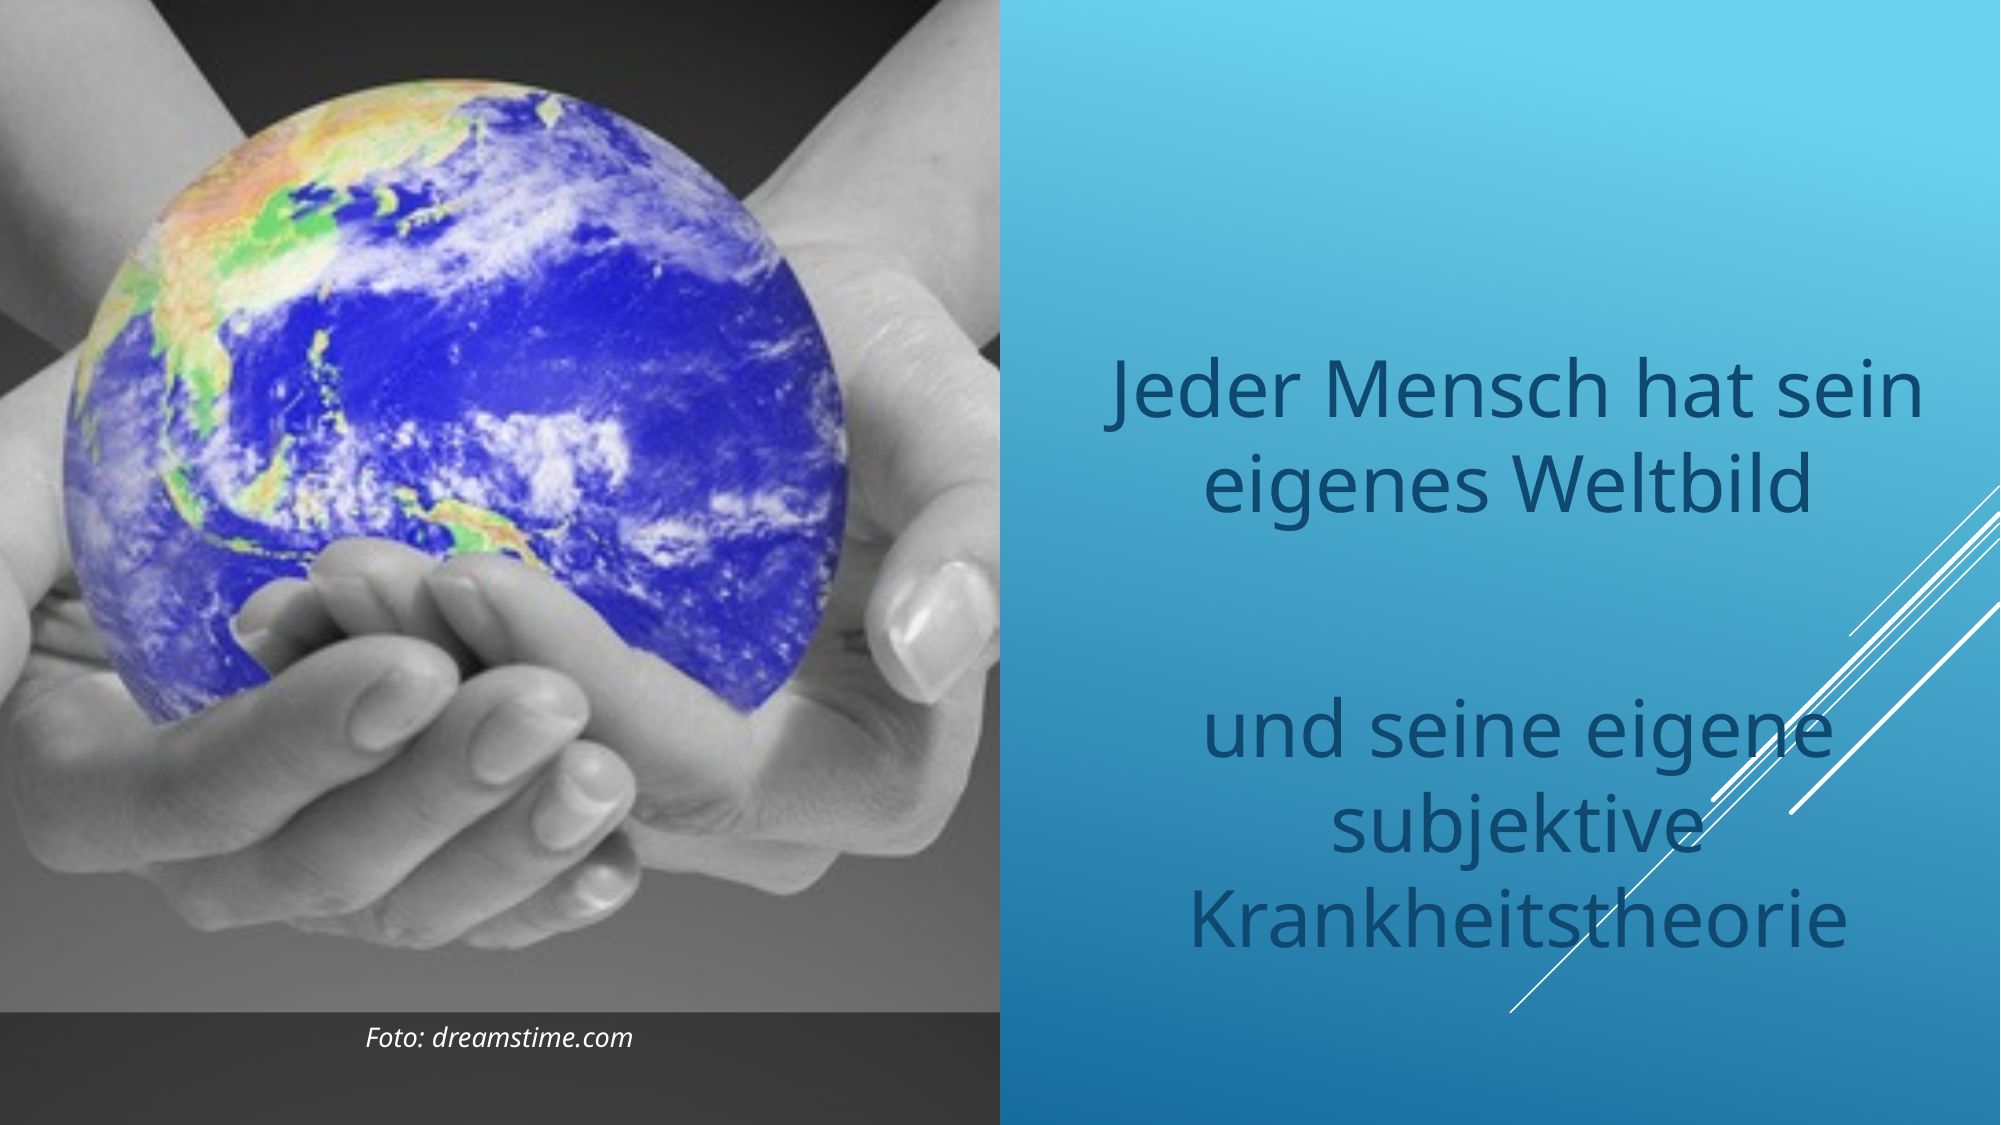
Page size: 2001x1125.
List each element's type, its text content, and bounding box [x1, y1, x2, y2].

picture [0, 0, 1001, 1125]
list Jeder Mensch hat sein eigenes Weltbild und seine eigene subjektive Krankheitstheorie [1067, 86, 1971, 976]
